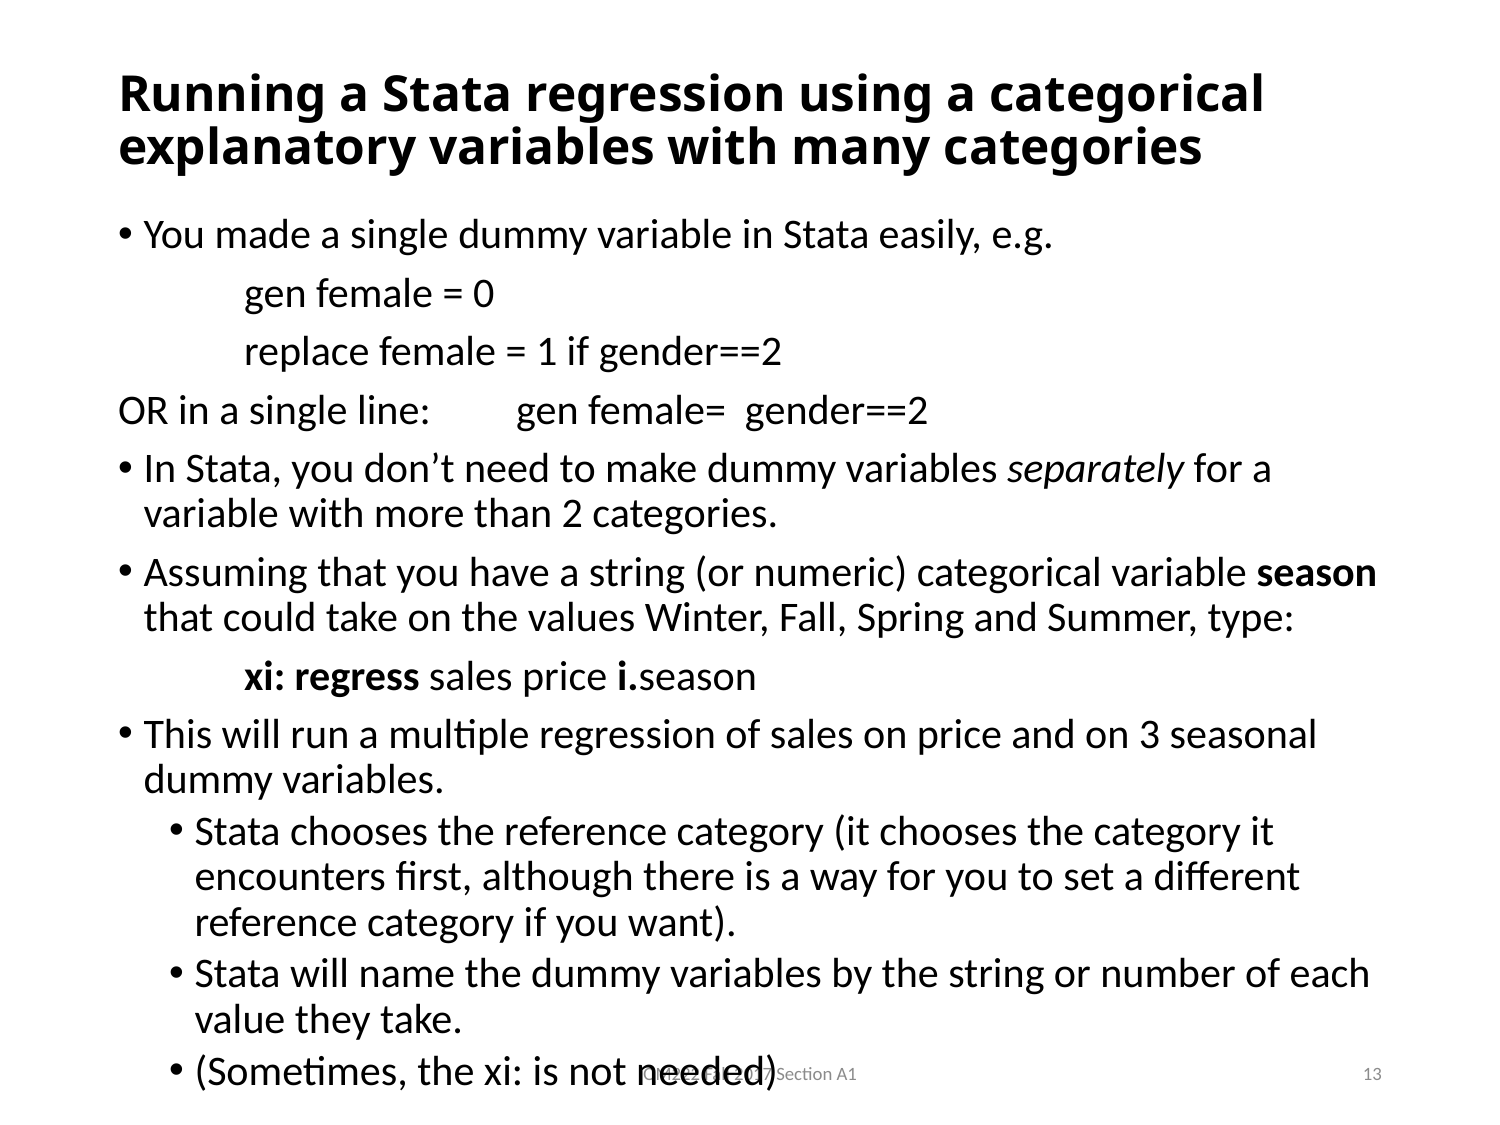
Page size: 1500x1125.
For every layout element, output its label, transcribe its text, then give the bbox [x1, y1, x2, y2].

footer QM222 Fall 2017 Section A1 [496, 1042, 1004, 1103]
slide_number 13 [1059, 1042, 1397, 1103]
title Running a Stata regression using a categorical explanatory variables with many categories [103, 59, 1397, 184]
list You made a single dummy variable in Stata easily, e.g. gen female = 0 replace female = 1 if gender==2 OR in a single line: gen female= gender==2 In Stata, you don’t need to make dummy variables separately for a variable with more than 2 categories. Assuming that you have a string (or numeric) categorical variable season that could take on the values Winter, Fall, Spring and Summer, type: xi: regress sales price i.season This will run a multiple regression of sales on price and on 3 seasonal dummy variables. Stata chooses the reference category (it chooses the category it encounters first, although there is a way for you to set a different reference category if you want). Stata will name the dummy variables by the string or number of each value they take. (Sometimes, the xi: is not needed) [103, 205, 1397, 1103]
